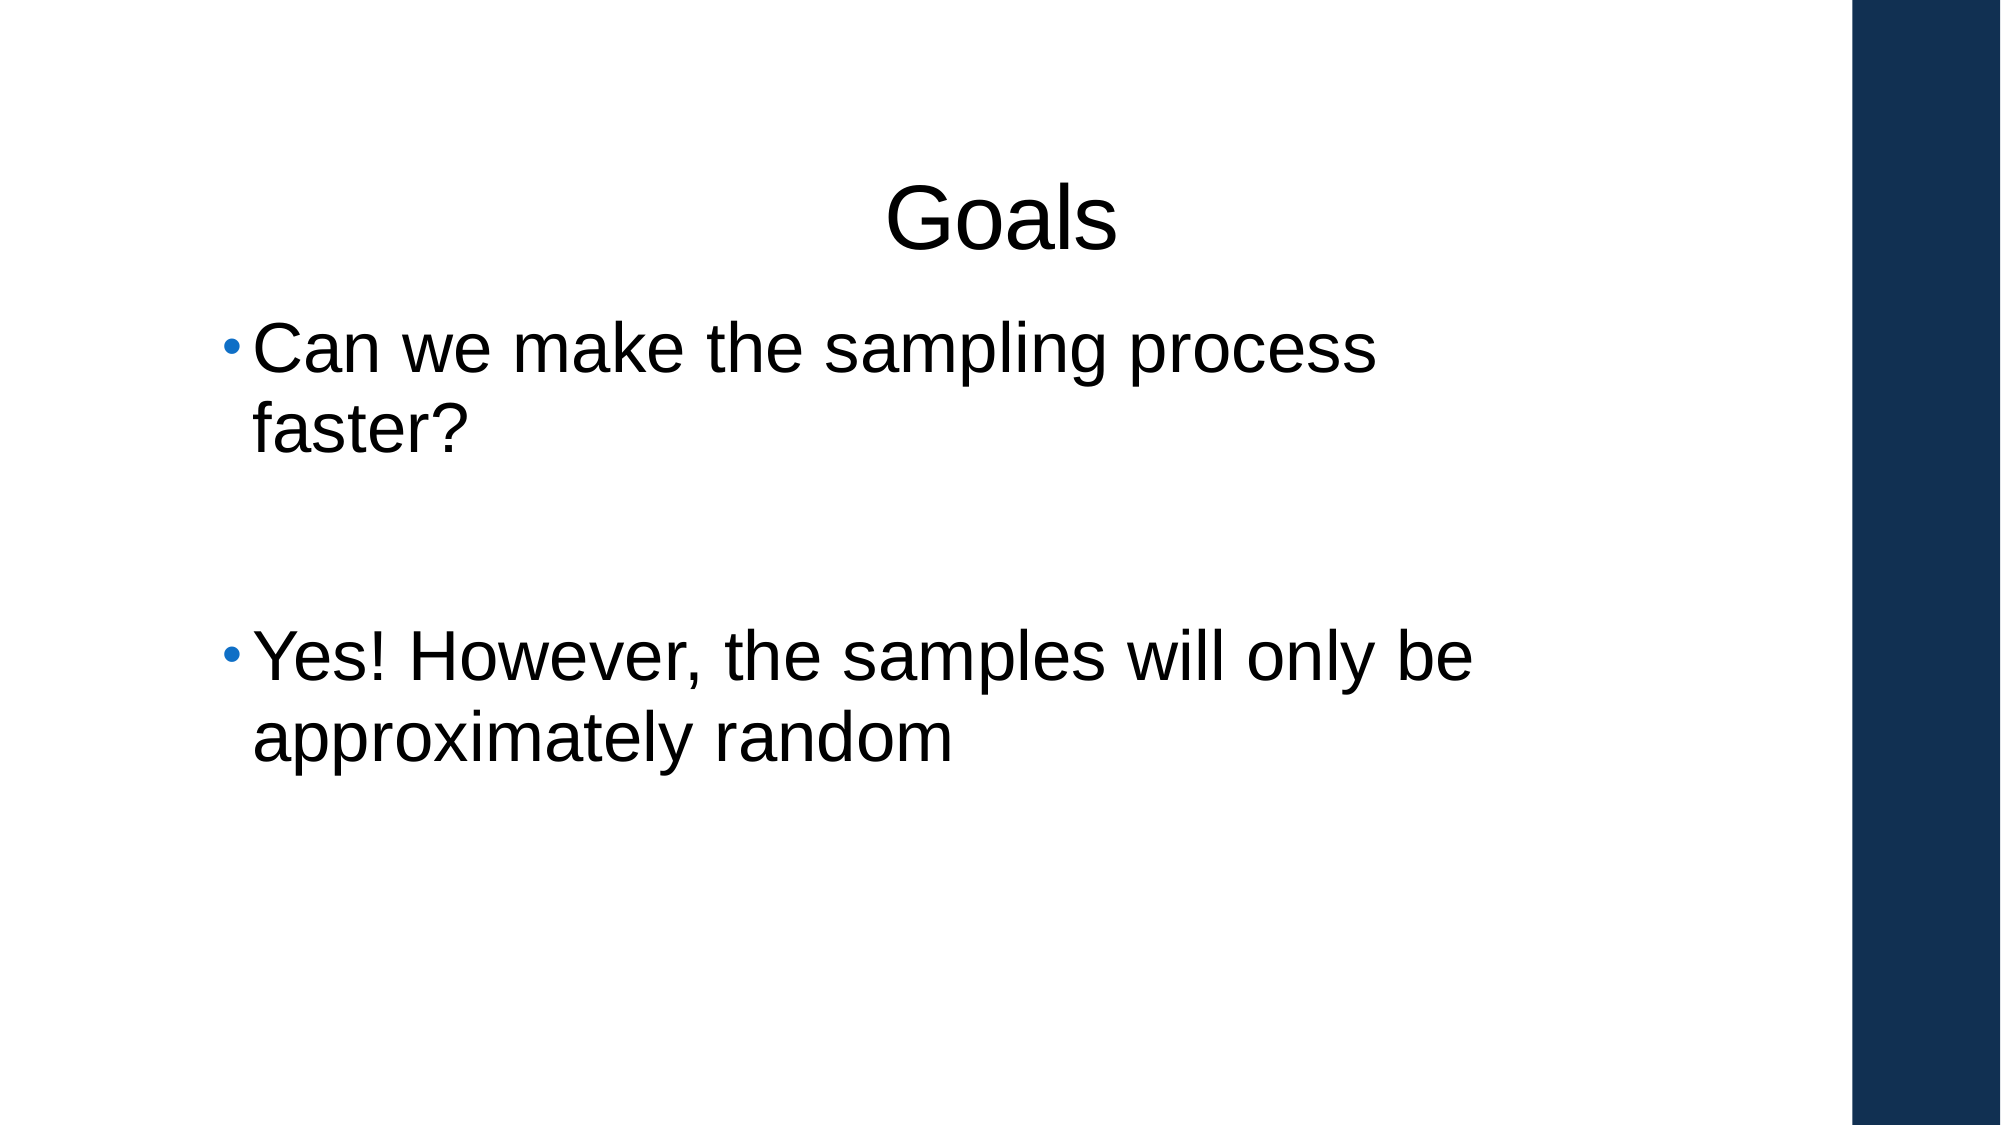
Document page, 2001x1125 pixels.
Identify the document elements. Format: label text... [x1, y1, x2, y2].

list Can we make the sampling process faster? Yes! However, the samples will only be approximately random [206, 299, 1617, 1014]
title Goals [206, 60, 1797, 278]
